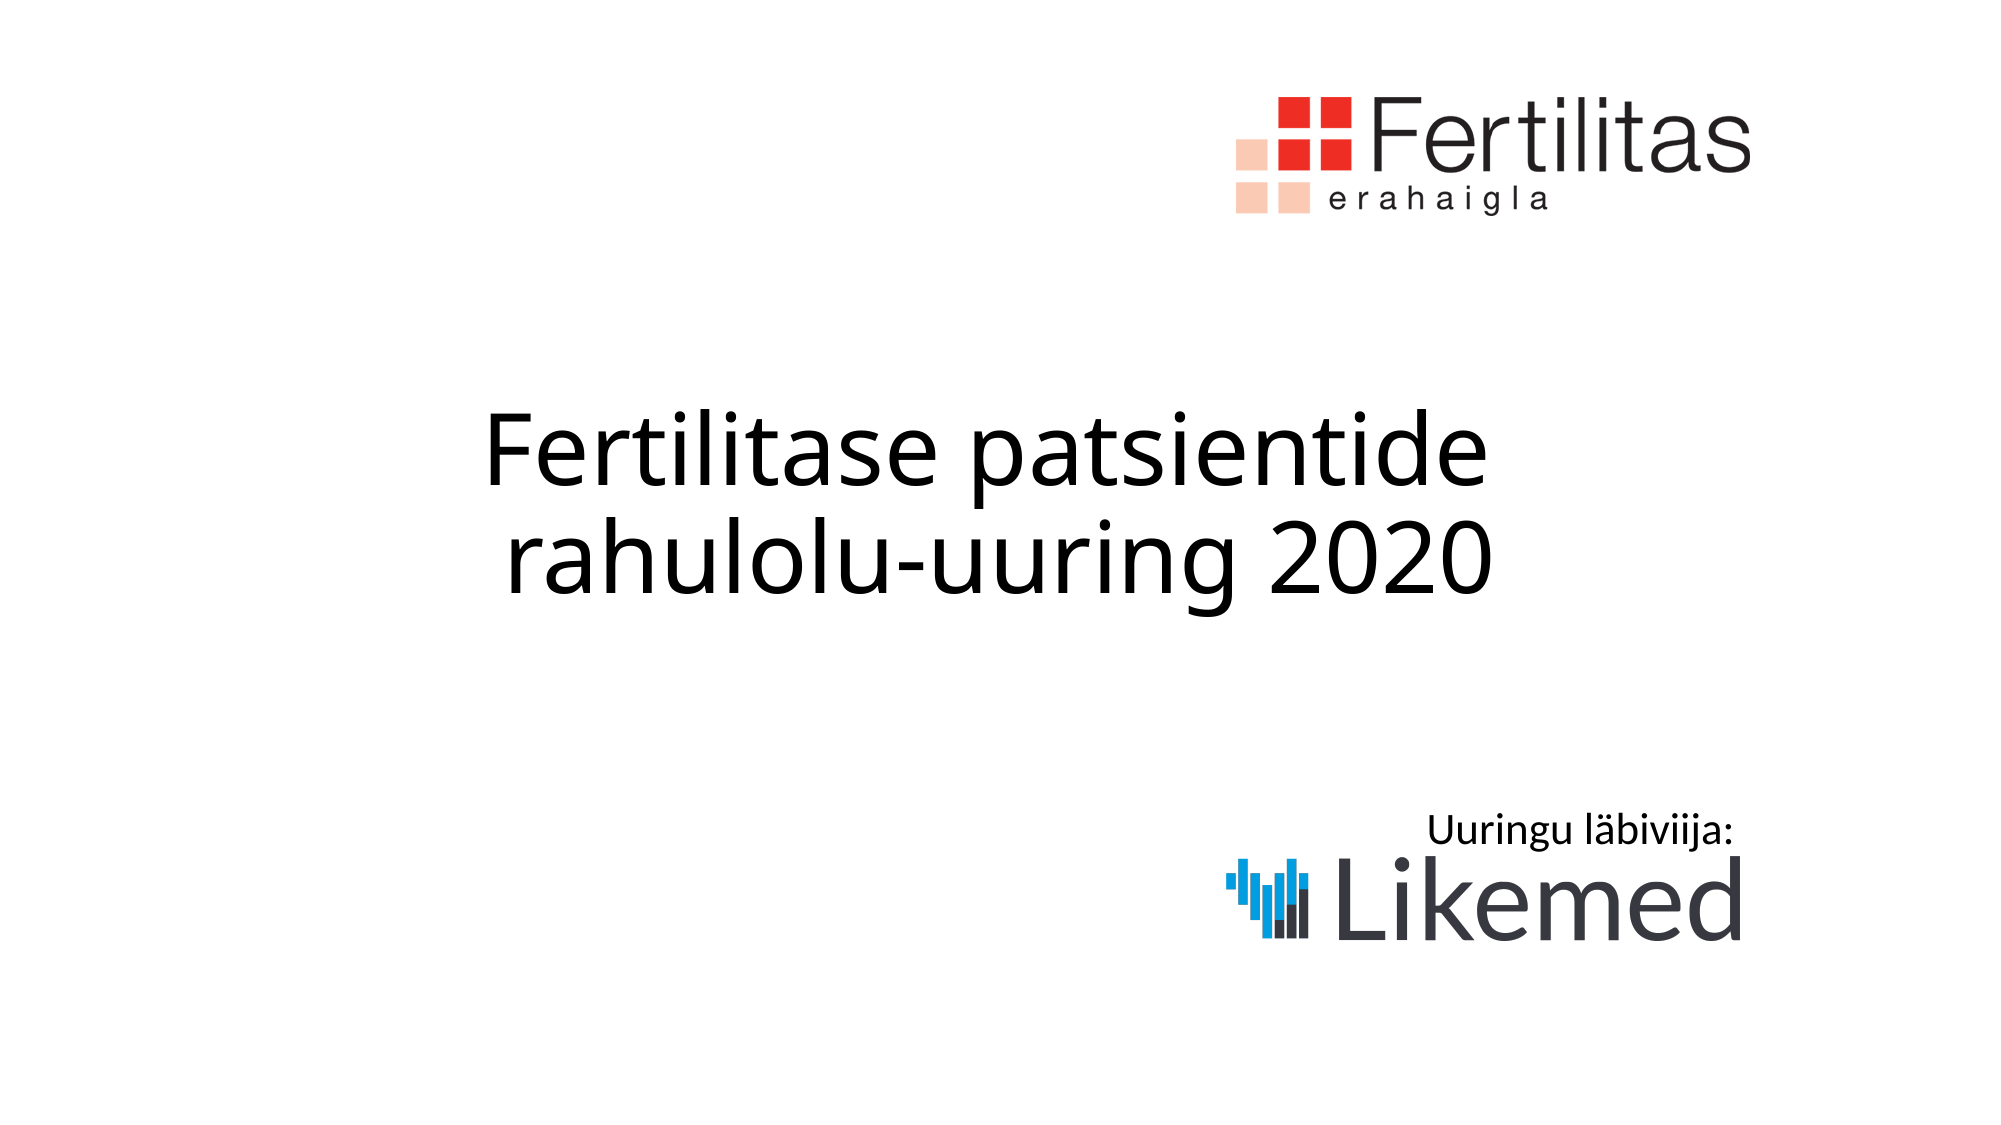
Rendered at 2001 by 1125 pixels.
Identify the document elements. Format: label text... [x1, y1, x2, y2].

picture [1226, 856, 1740, 941]
picture [1235, 97, 1750, 216]
subtitle Uuringu läbiviija: [249, 590, 1750, 863]
title Fertilitase patsientide rahulolu-uuring 2020 [249, 273, 1750, 590]
